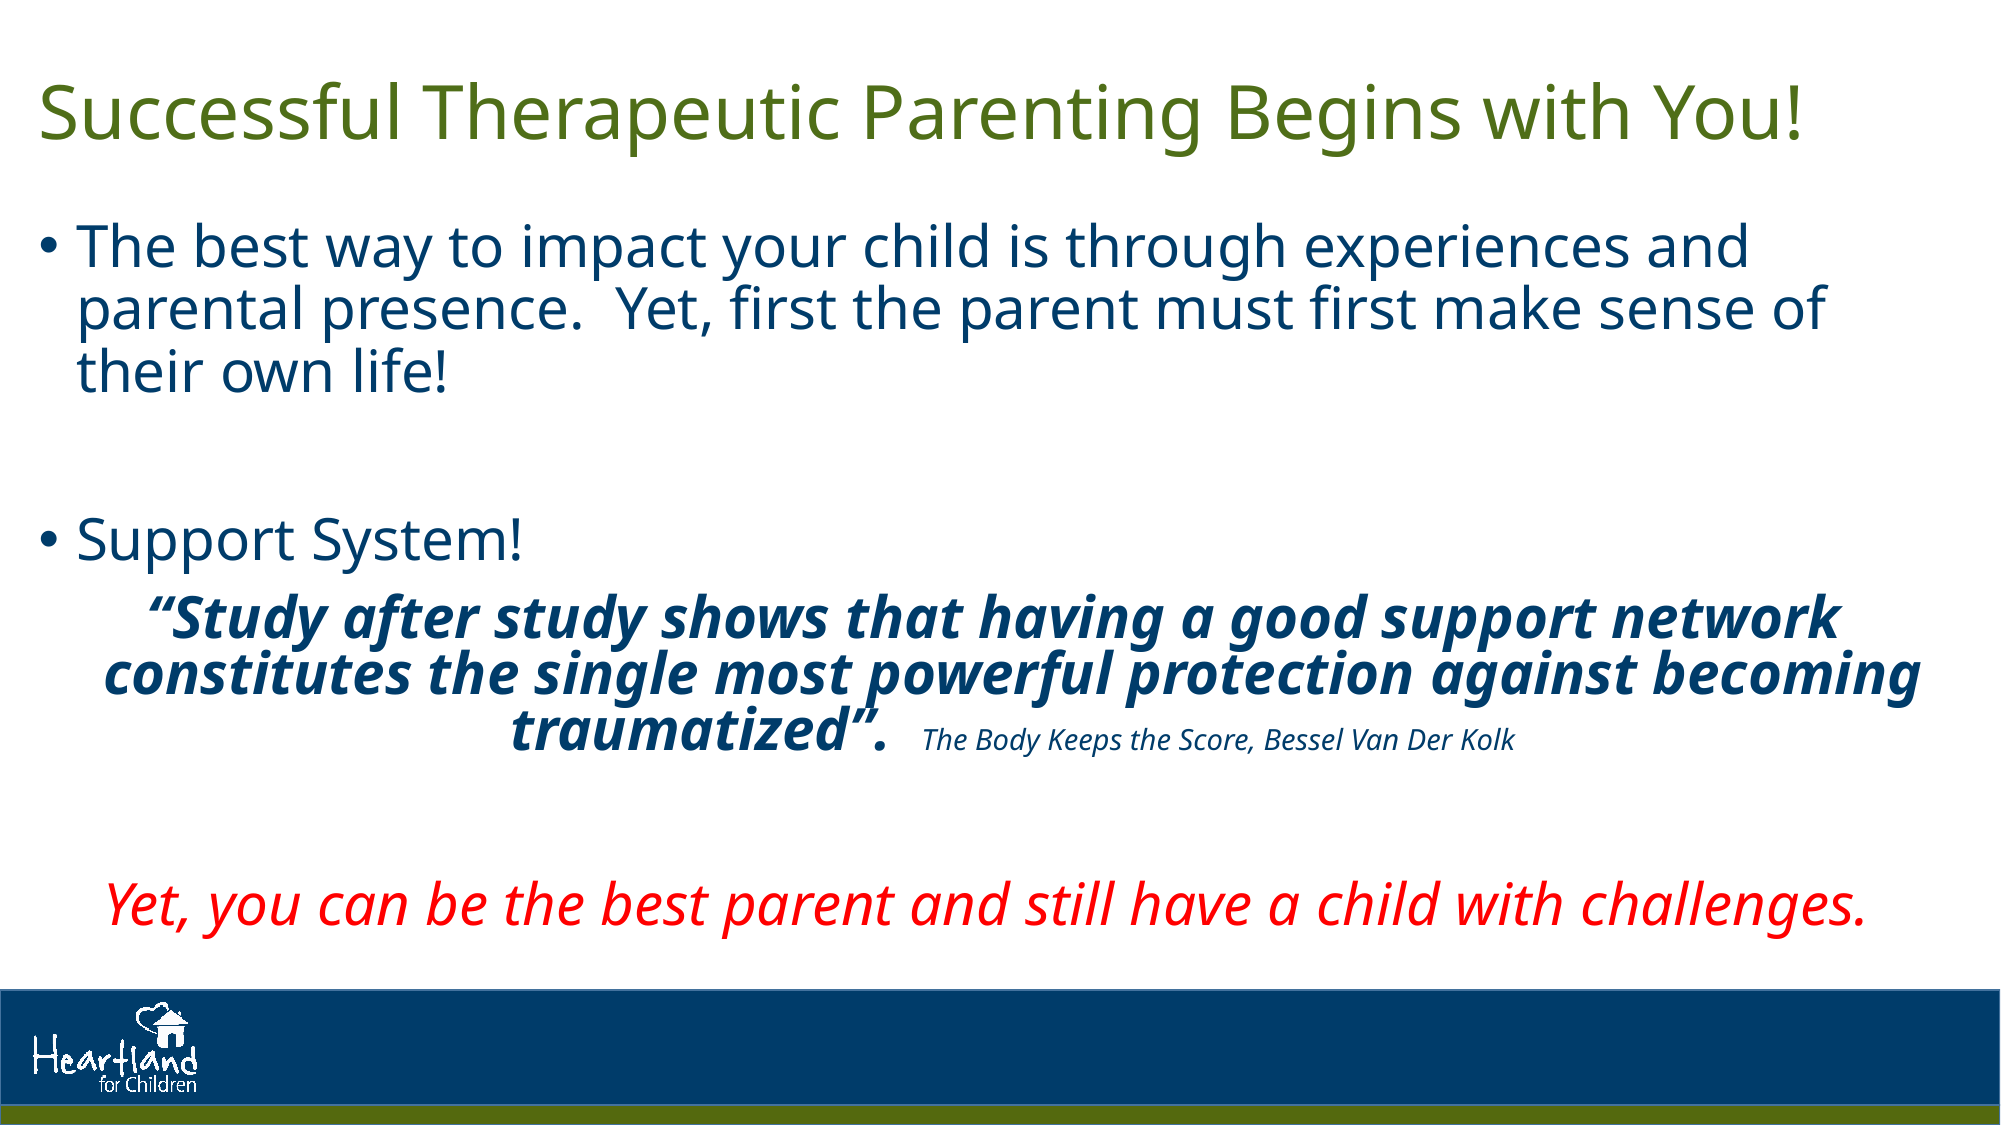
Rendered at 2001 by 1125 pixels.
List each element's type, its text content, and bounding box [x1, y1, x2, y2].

list The best way to impact your child is through experiences and parental presence. Yet, first the parent must first make sense of their own life! Support System! “Study after study shows that having a good support network constitutes the single most powerful protection against becoming traumatized”. The Body Keeps the Score, Bessel Van Der Kolk Yet, you can be the best parent and still have a child with challenges. [23, 209, 1965, 990]
picture [13, 936, 216, 1125]
title Successful Therapeutic Parenting Begins with You! [23, 21, 1982, 210]
